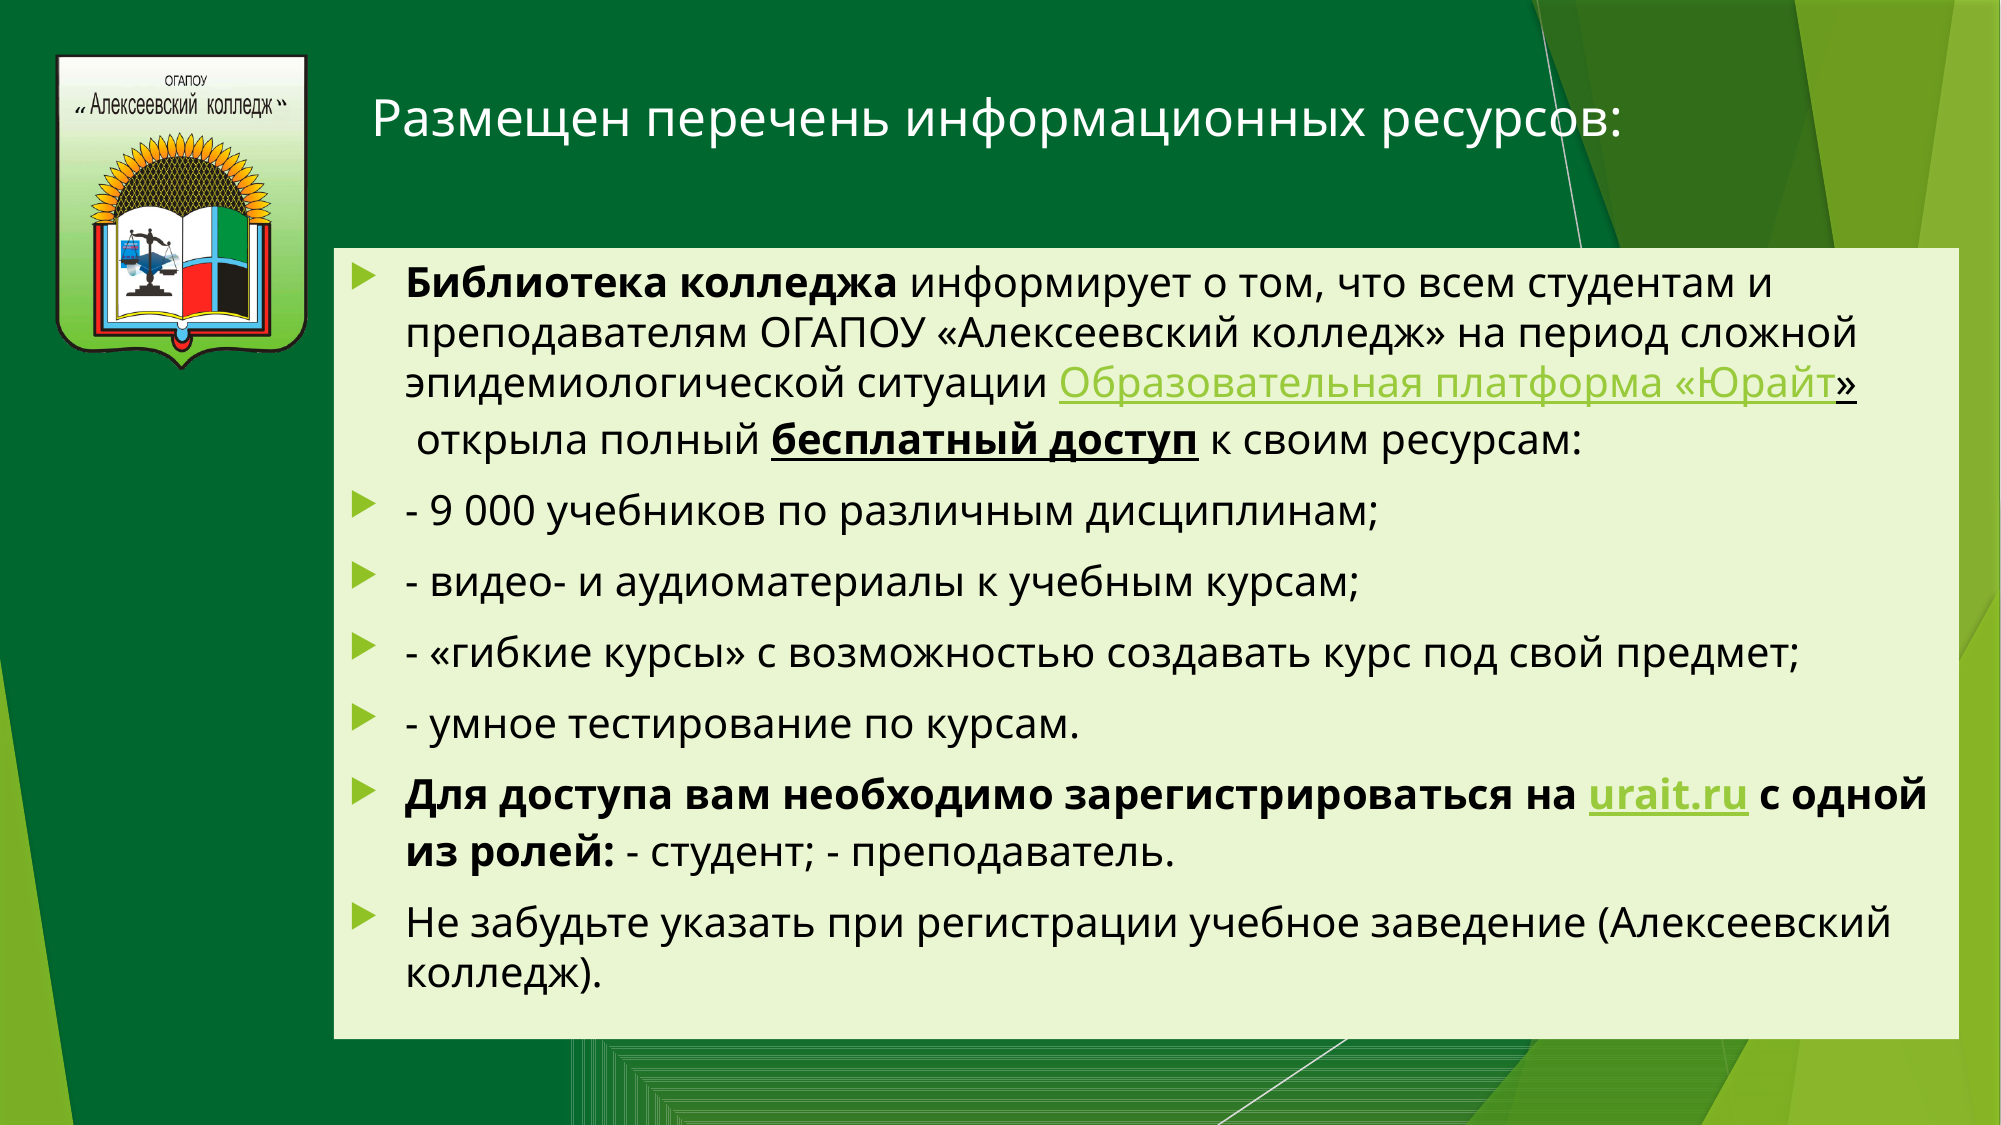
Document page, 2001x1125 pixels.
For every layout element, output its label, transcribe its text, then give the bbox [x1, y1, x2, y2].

picture [36, 37, 326, 389]
list Библиотека колледжа информирует о том, что всем студентам и преподавателям ОГАПОУ «Алексеевский колледж» на период сложной эпидемиологической ситуации Образовательная платформа «Юрайт» открыла полный бесплатный доступ к своим ресурсам: - 9 000 учебников по различным дисциплинам; - видео- и аудиоматериалы к учебным курсам; - «гибкие курсы» с возможностью создавать курс под свой предмет; - умное тестирование по курсам. Для доступа вам необходимо зарегистрироваться на urait.ru с одной из ролей: - студент; - преподаватель. Не забудьте указать при регистрации учебное заведение (Алексеевский колледж). [333, 248, 1959, 1040]
title Размещен перечень информационных ресурсов: [356, 77, 2000, 218]
